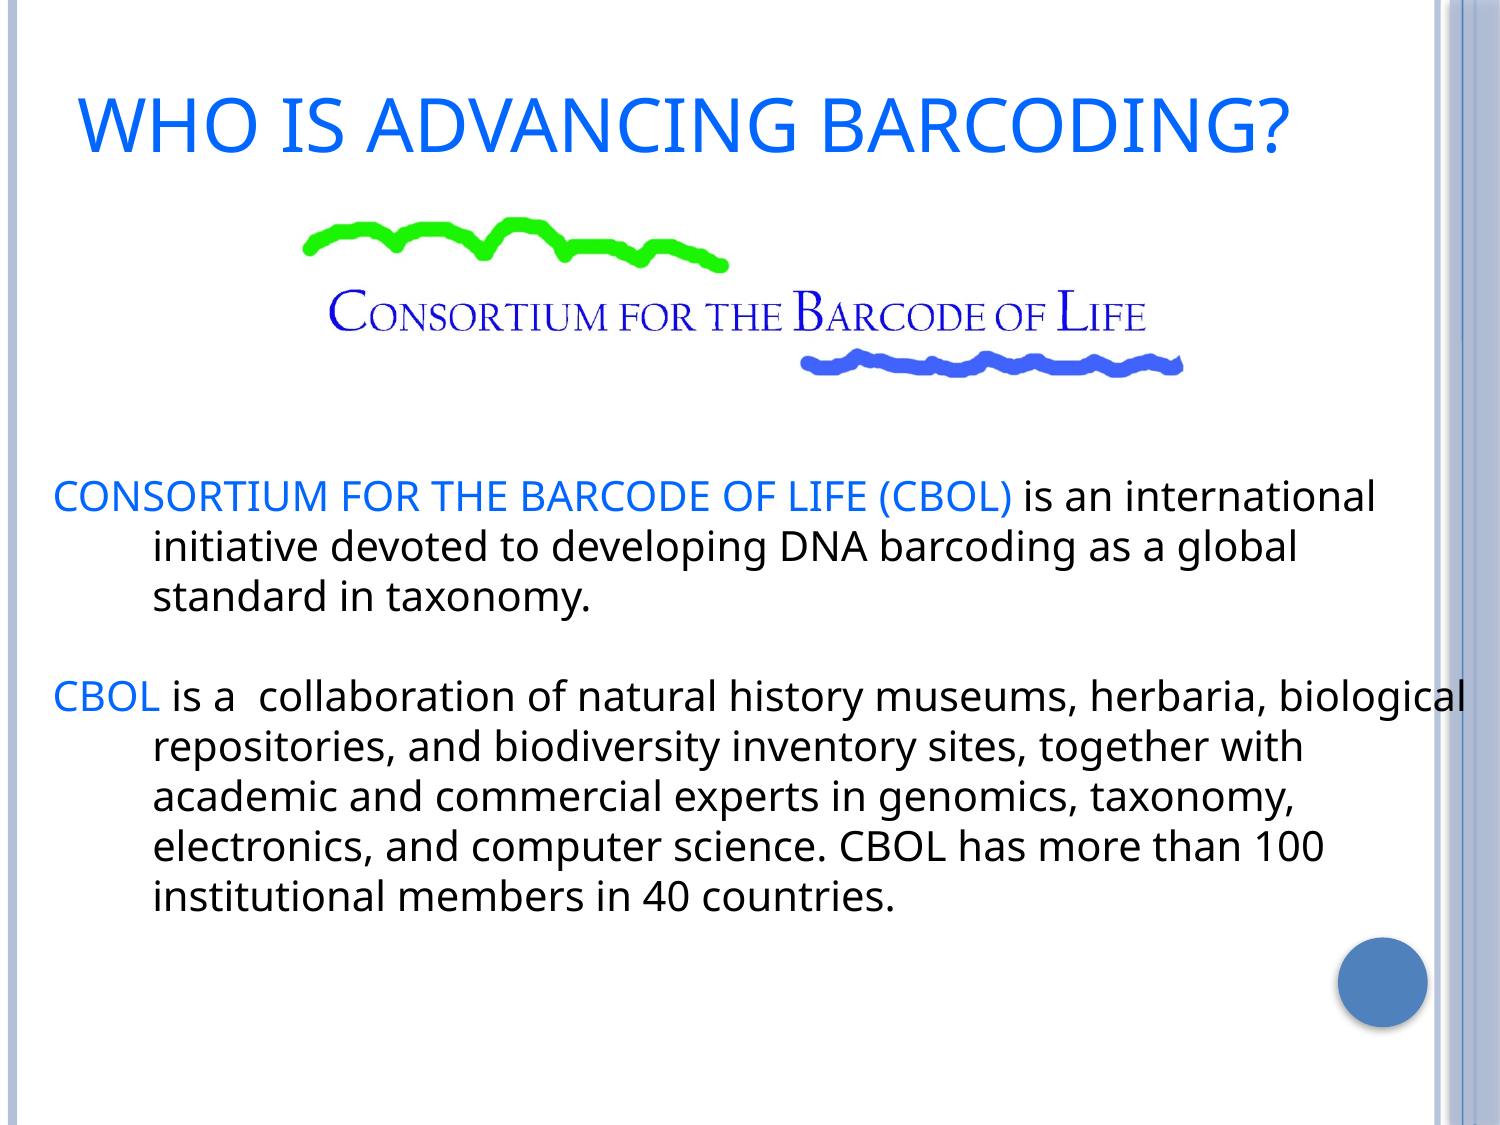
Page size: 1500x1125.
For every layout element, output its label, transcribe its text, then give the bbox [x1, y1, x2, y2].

text_box CONSORTIUM FOR THE BARCODE OF LIFE (CBOL) is an international initiative devoted to developing DNA barcoding as a global standard in taxonomy. CBOL is a collaboration of natural history museums, herbaria, biological repositories, and biodiversity inventory sites, together with academic and commercial experts in genomics, taxonomy, electronics, and computer science. CBOL has more than 100 institutional members in 40 countries. [37, 462, 1500, 978]
picture [287, 187, 1200, 391]
text_box Who is advancing barcoding? [62, 37, 1413, 175]
